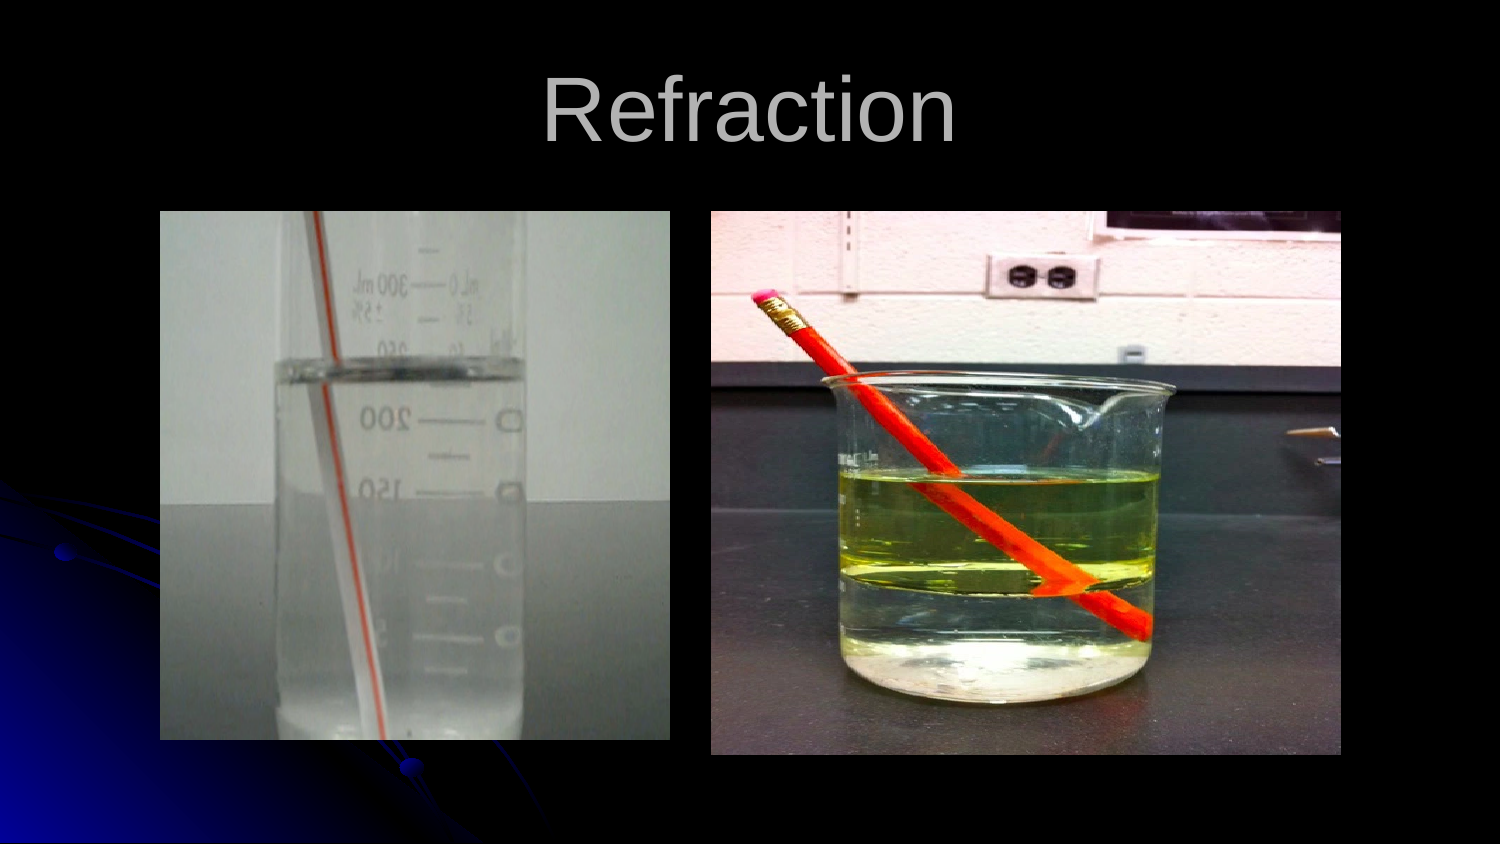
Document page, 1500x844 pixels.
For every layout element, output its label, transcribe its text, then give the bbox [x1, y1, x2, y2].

picture [710, 211, 1342, 755]
title Refraction [75, 34, 1425, 175]
picture [160, 211, 671, 740]
